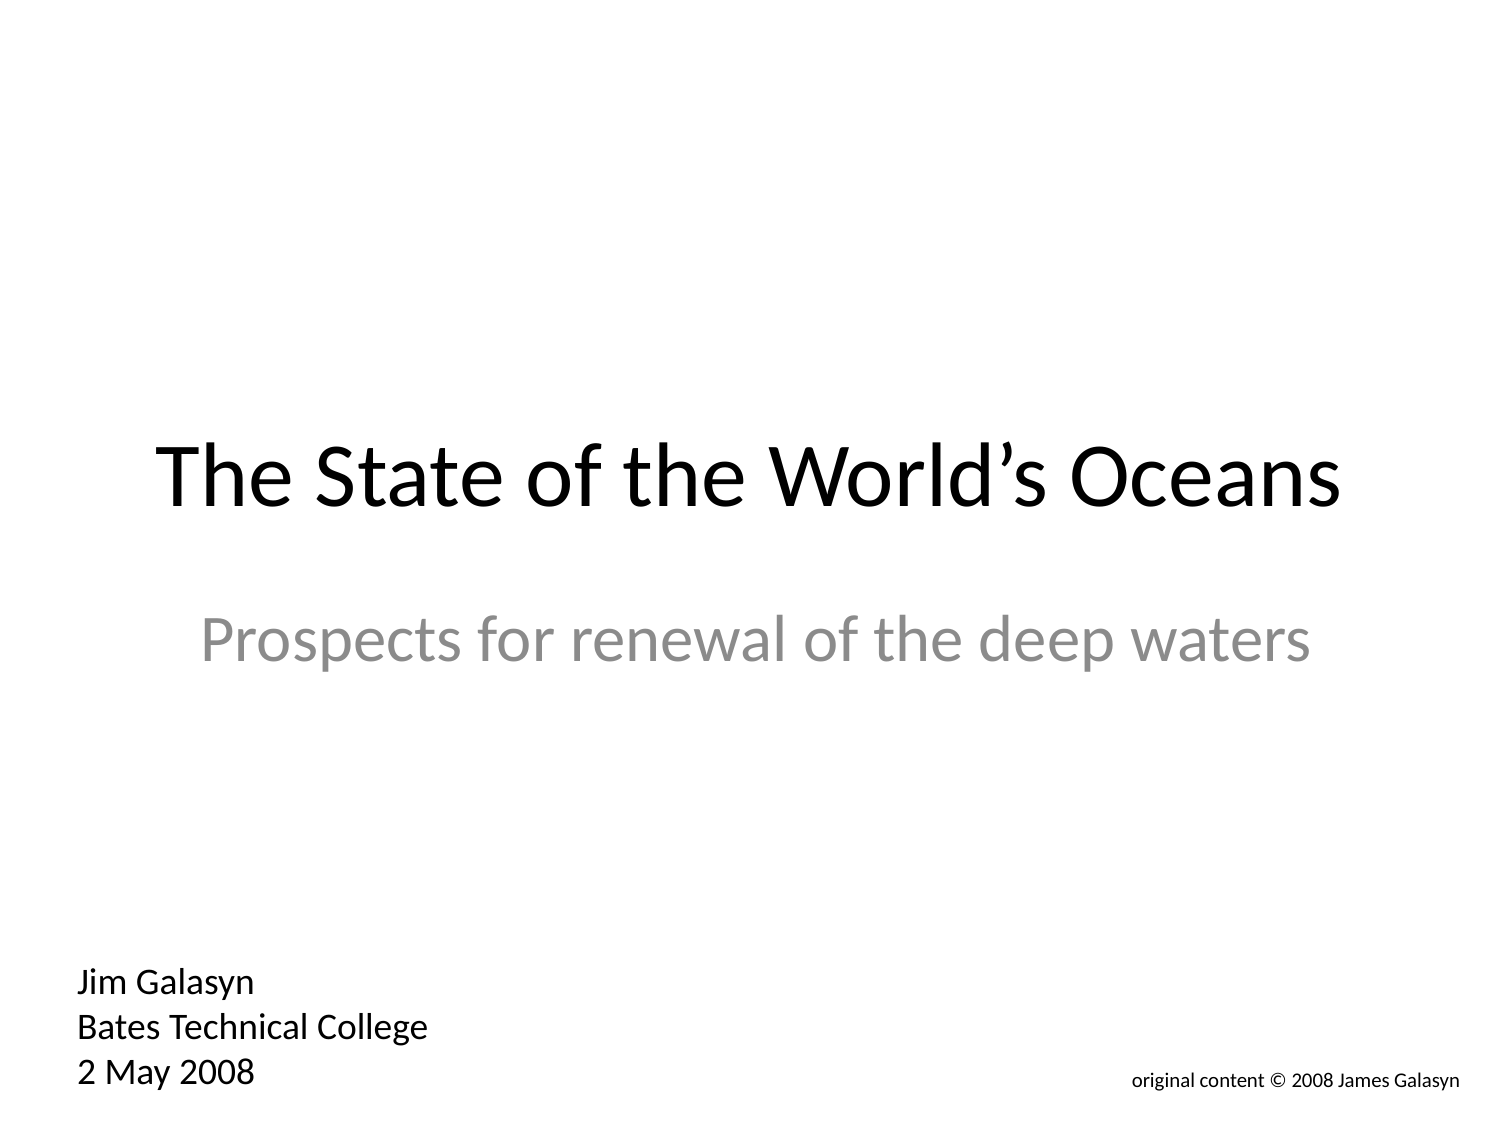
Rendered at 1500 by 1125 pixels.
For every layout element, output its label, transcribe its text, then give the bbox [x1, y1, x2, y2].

subtitle Prospects for renewal of the deep waters [162, 587, 1350, 700]
title The State of the World’s Oceans [12, 349, 1488, 591]
text_box original content © 2008 James Galasyn [987, 1059, 1475, 1100]
text_box Jim Galasyn Bates Technical College 2 May 2008 [62, 949, 650, 1100]
